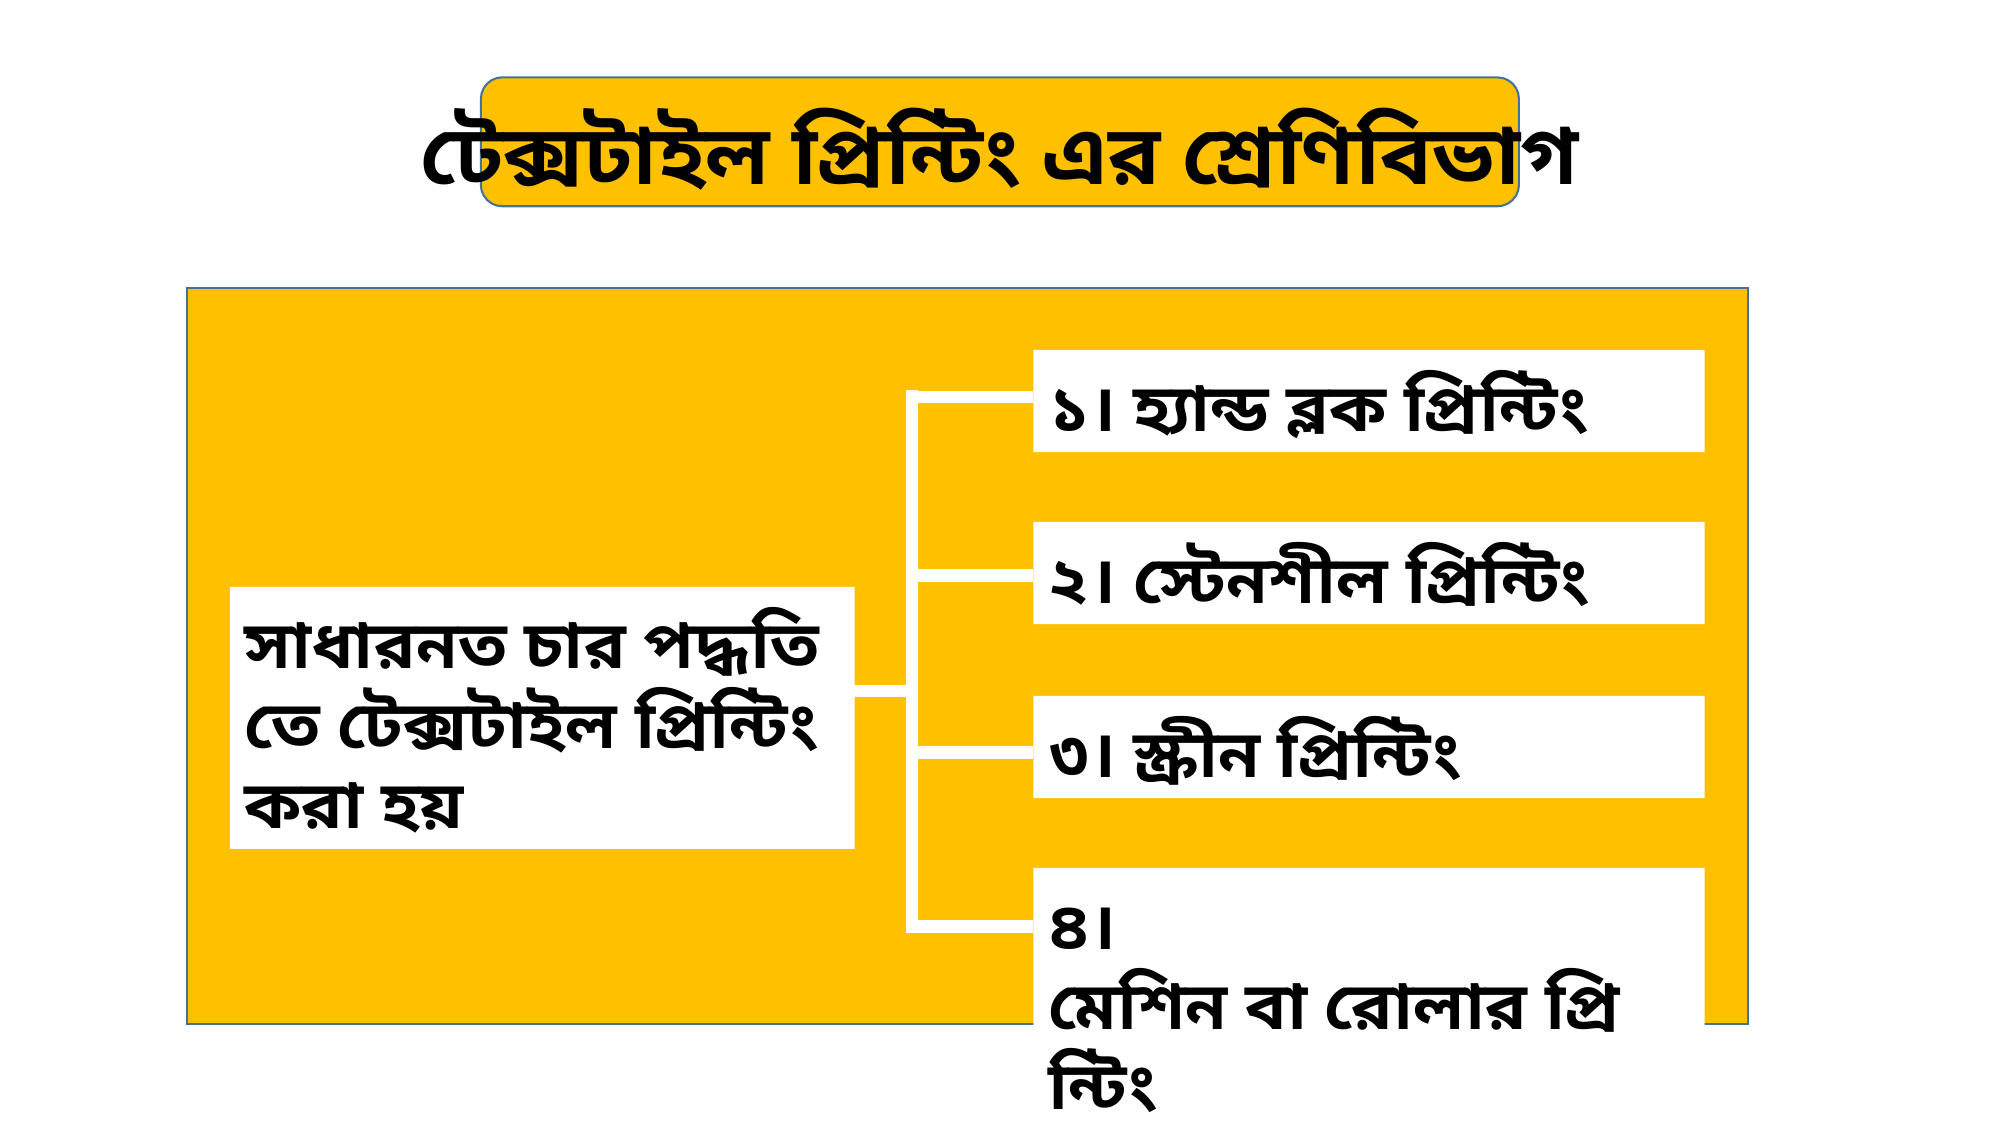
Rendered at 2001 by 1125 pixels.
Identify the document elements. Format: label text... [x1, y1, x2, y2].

text_box [186, 287, 1749, 1025]
text_box ২। স্টেনশীল প্রিন্টিং [1034, 521, 1705, 625]
text_box ৩। স্ক্রীন প্রিন্টিং [1034, 695, 1705, 799]
text_box [480, 76, 1520, 93]
text_box ১। হ্যান্ড ব্লক প্রিন্টিং [1033, 349, 1705, 453]
text_box সাধারনত চার পদ্ধতিতে টেক্সটাইল প্রিন্টিং করা হয় [229, 586, 852, 849]
text_box টেক্সটাইল প্রিন্টিং এর শ্রেণিবিভাগ [0, 93, 2000, 209]
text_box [852, 390, 1034, 933]
text_box ৪। মেশিন বা রোলার প্রিন্টিং [1033, 867, 1705, 1125]
